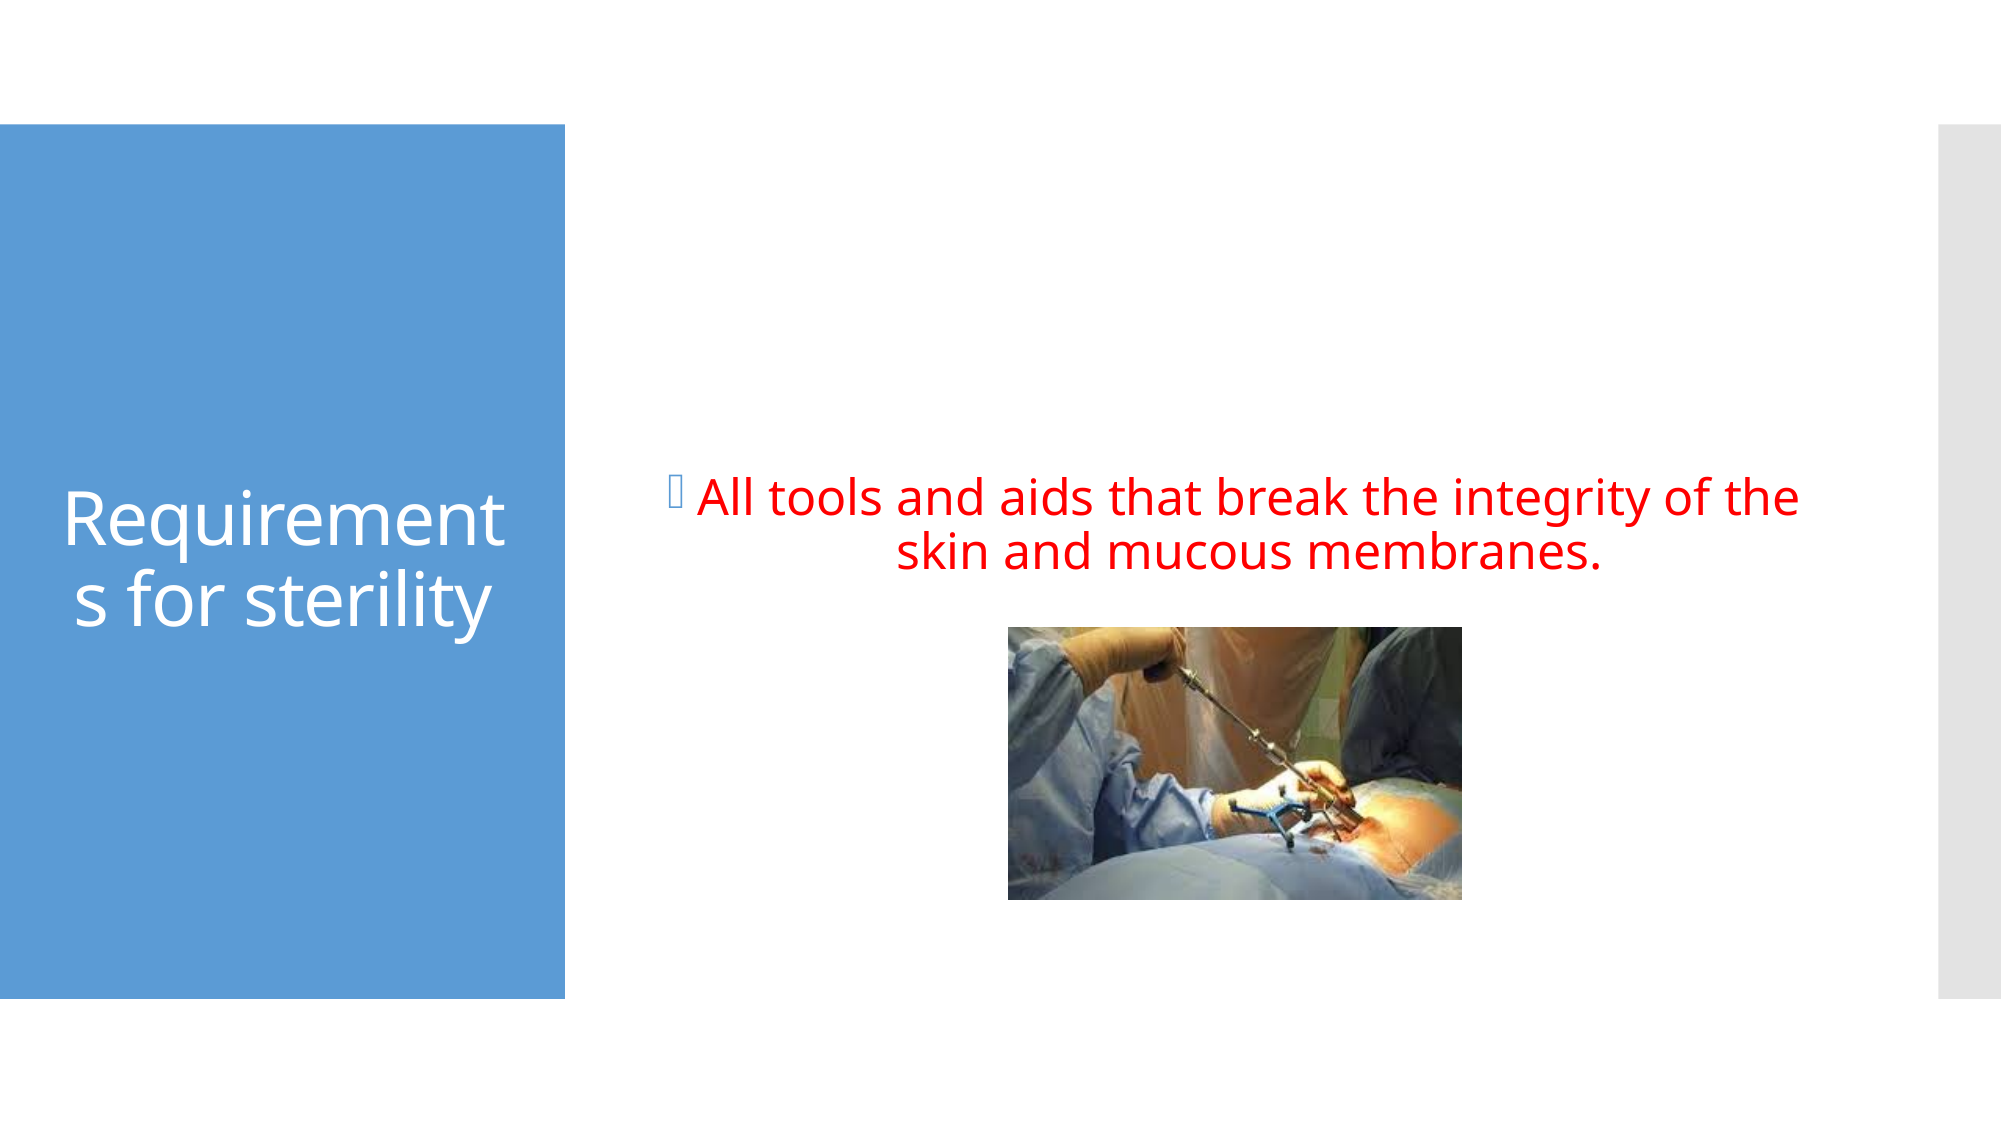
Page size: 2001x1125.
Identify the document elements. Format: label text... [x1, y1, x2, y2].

picture [1007, 627, 1462, 900]
title Requirements for sterility [41, 184, 525, 940]
list All tools and aids that break the integrity of the skin and mucous membranes. [634, 141, 1835, 982]
